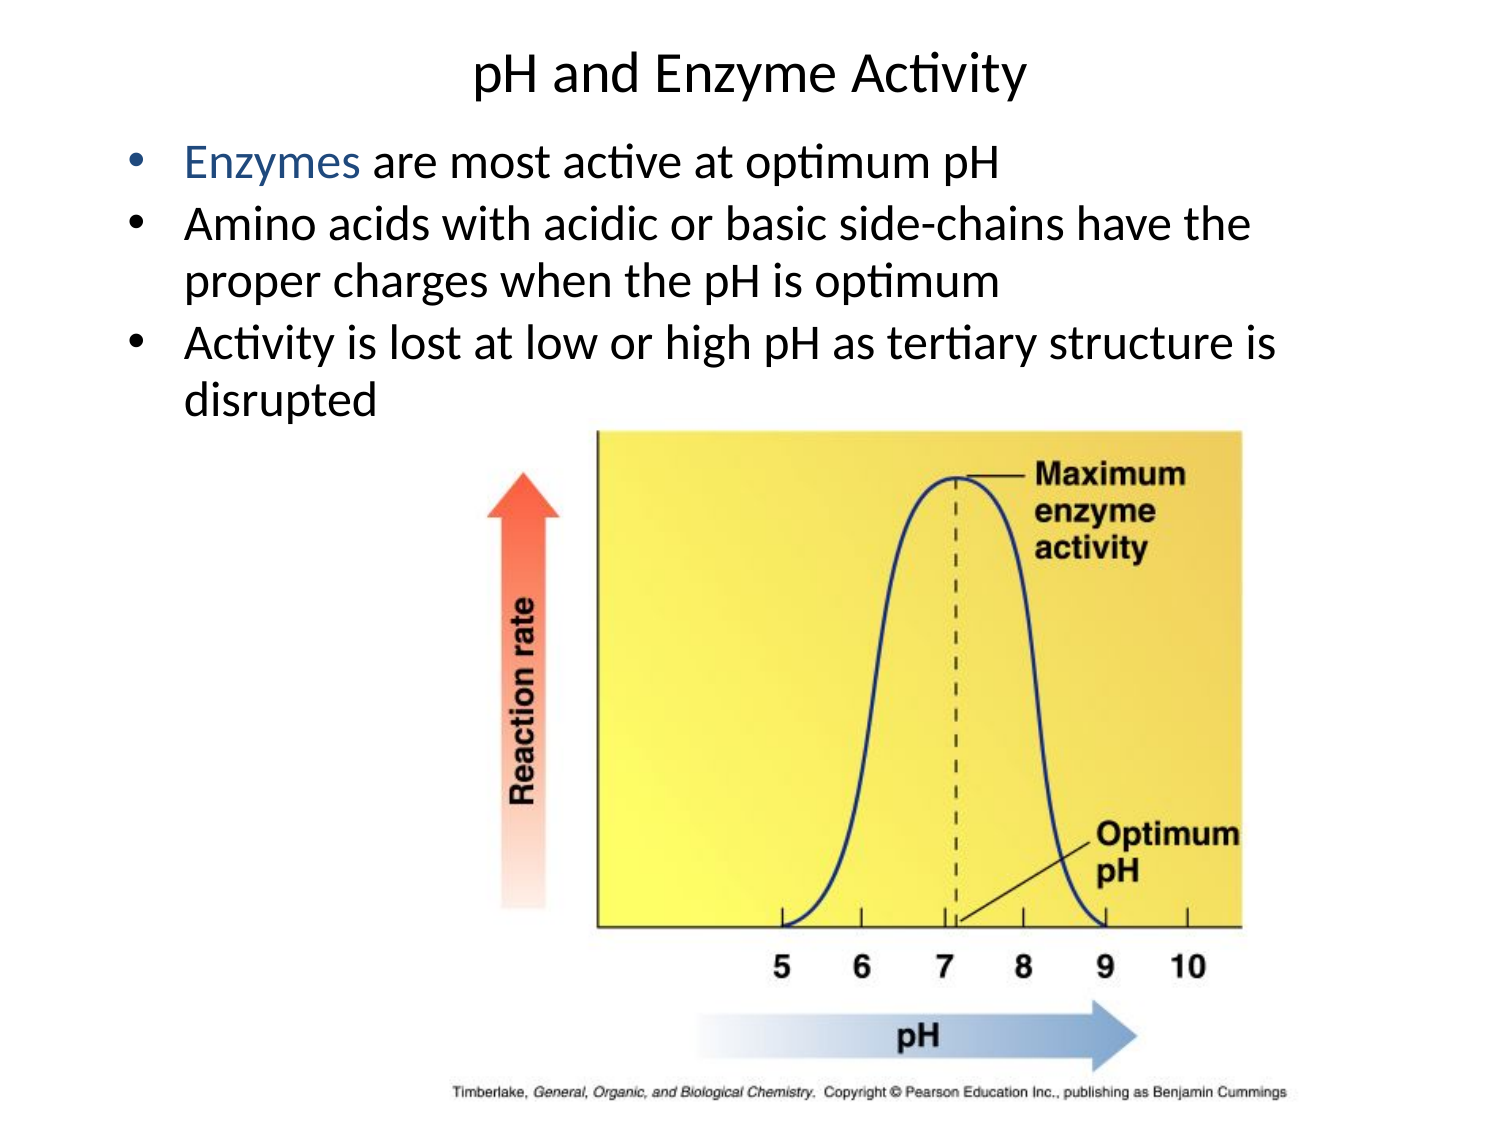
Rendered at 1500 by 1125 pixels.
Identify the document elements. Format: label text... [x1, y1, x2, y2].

list Enzymes are most active at optimum pH Amino acids with acidic or basic side-chains have the proper charges when the pH is optimum Activity is lost at low or high pH as tertiary structure is disrupted [112, 125, 1388, 450]
title pH and Enzyme Activity [112, 24, 1388, 113]
picture [437, 417, 1303, 1113]
